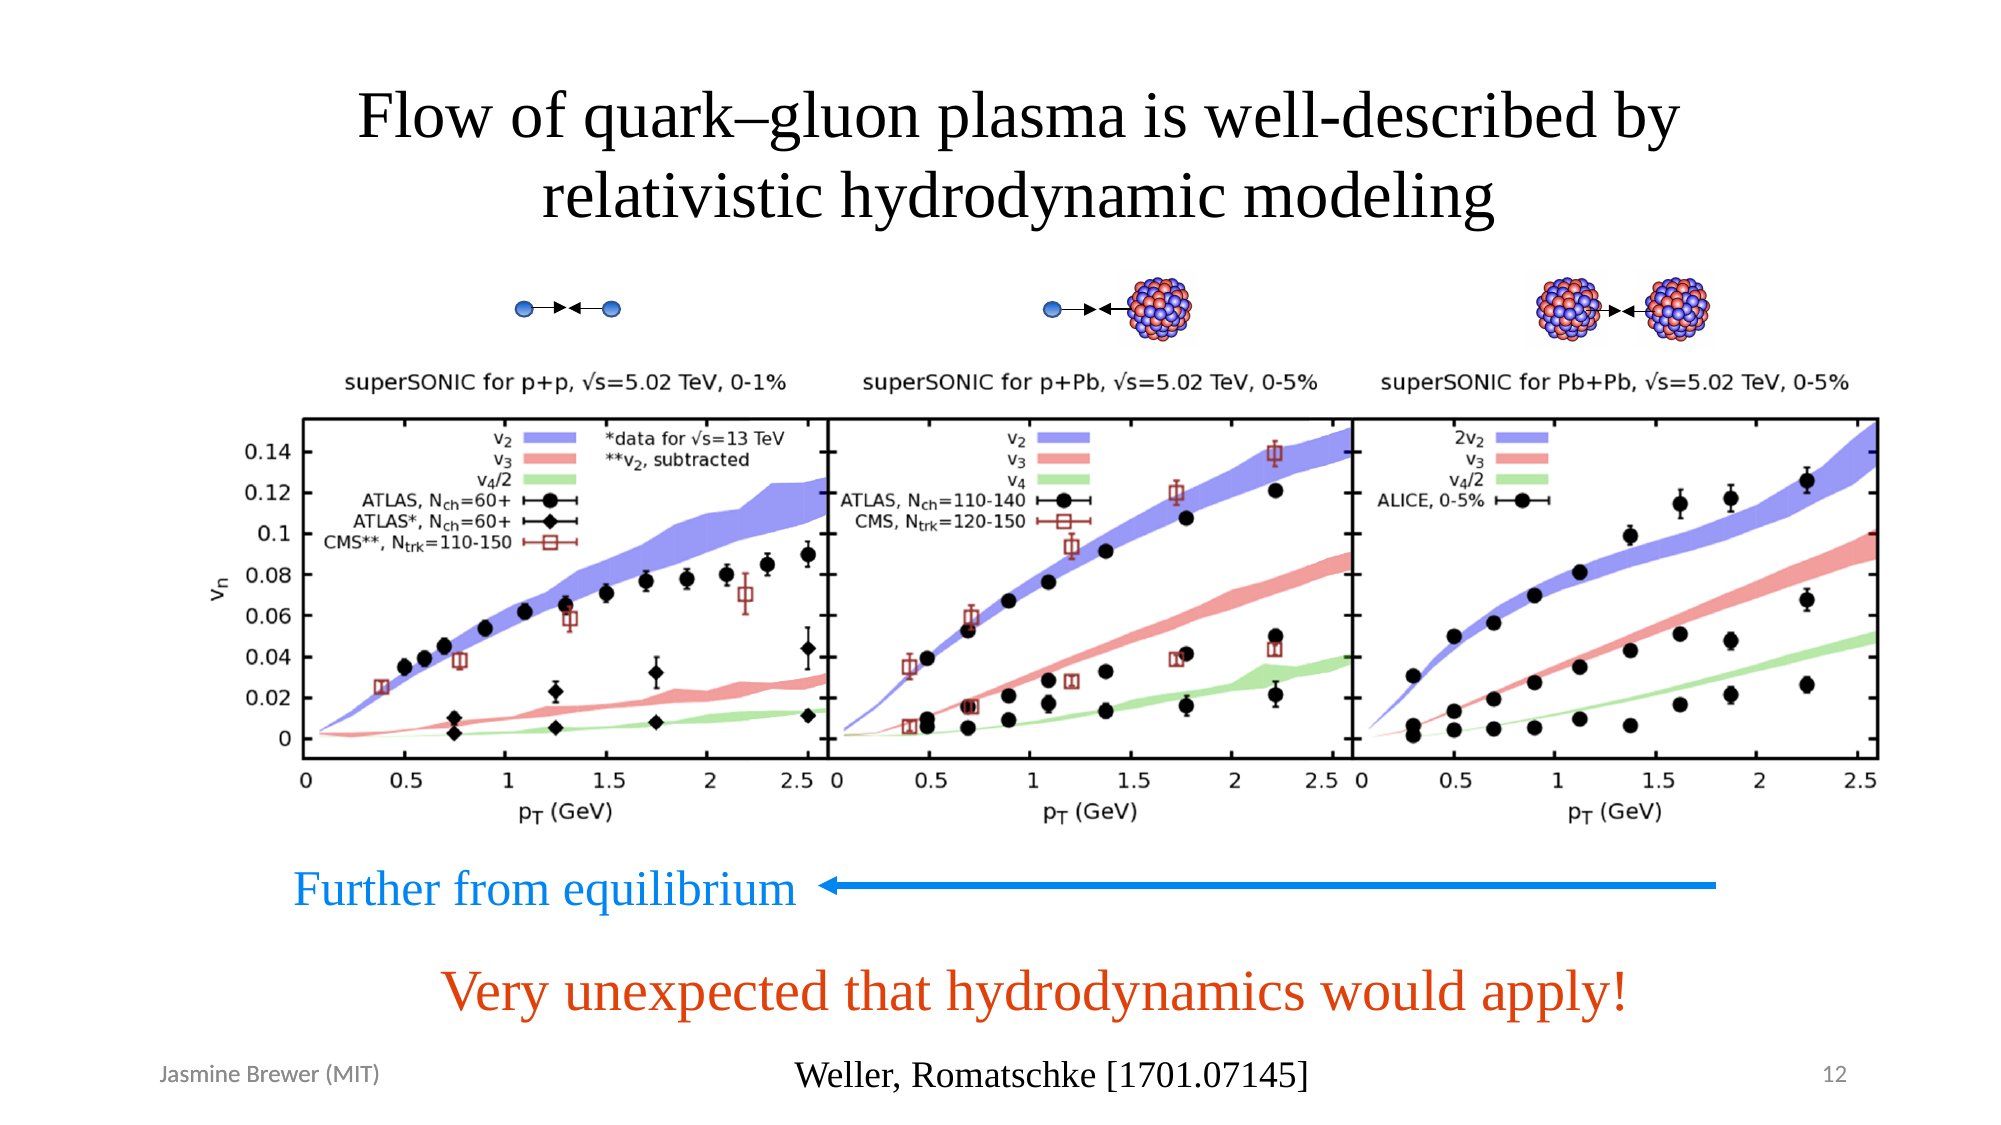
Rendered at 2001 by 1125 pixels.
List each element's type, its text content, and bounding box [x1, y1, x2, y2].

text_box Further from equilibrium [203, 847, 847, 923]
picture [1524, 270, 1608, 348]
picture [1115, 270, 1198, 348]
text_box Flow of quark–gluon plasma is well-described by relativistic hydrodynamic modeling [168, 63, 1797, 239]
text_box Very unexpected that hydrodynamics would apply! [168, 944, 1827, 1029]
footer Jasmine Brewer (MIT) [137, 1042, 403, 1103]
text_box [1042, 300, 1062, 319]
text_box Weller, Romatschke [1701.07145] [779, 1042, 1325, 1103]
picture [1633, 270, 1716, 348]
slide_number 11 [1412, 1042, 1863, 1103]
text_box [515, 301, 620, 317]
picture [203, 359, 1902, 836]
